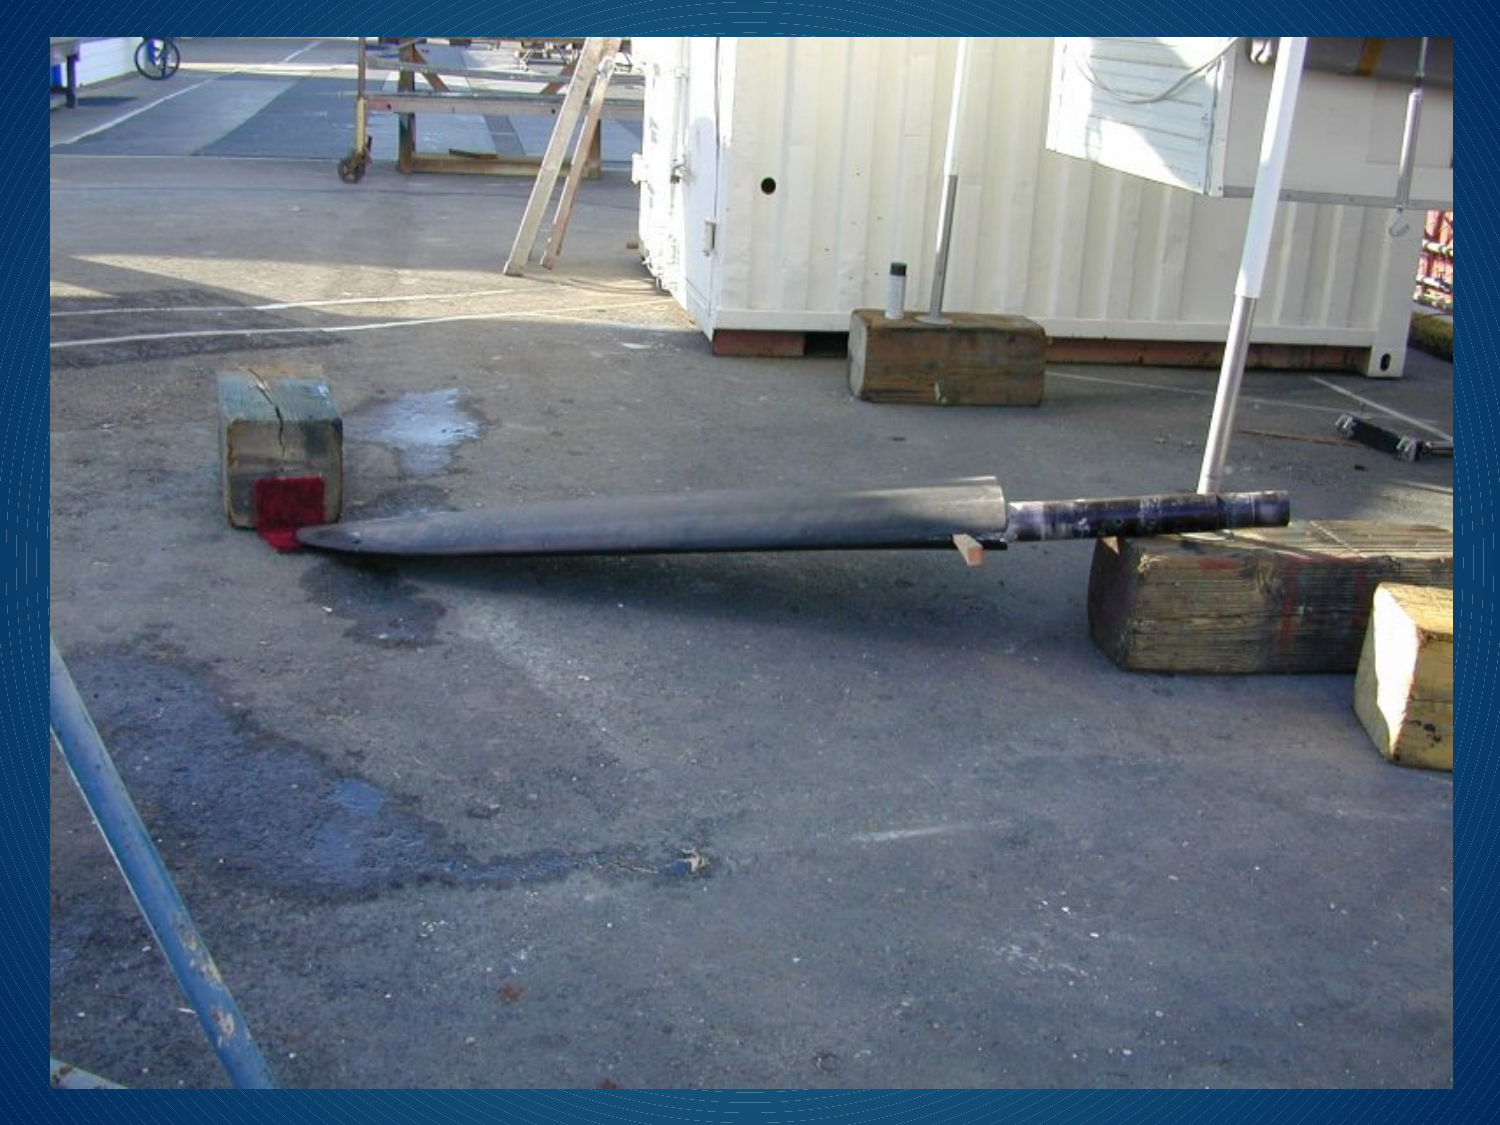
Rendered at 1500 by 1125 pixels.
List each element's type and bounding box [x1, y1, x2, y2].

picture [49, 37, 1453, 1089]
